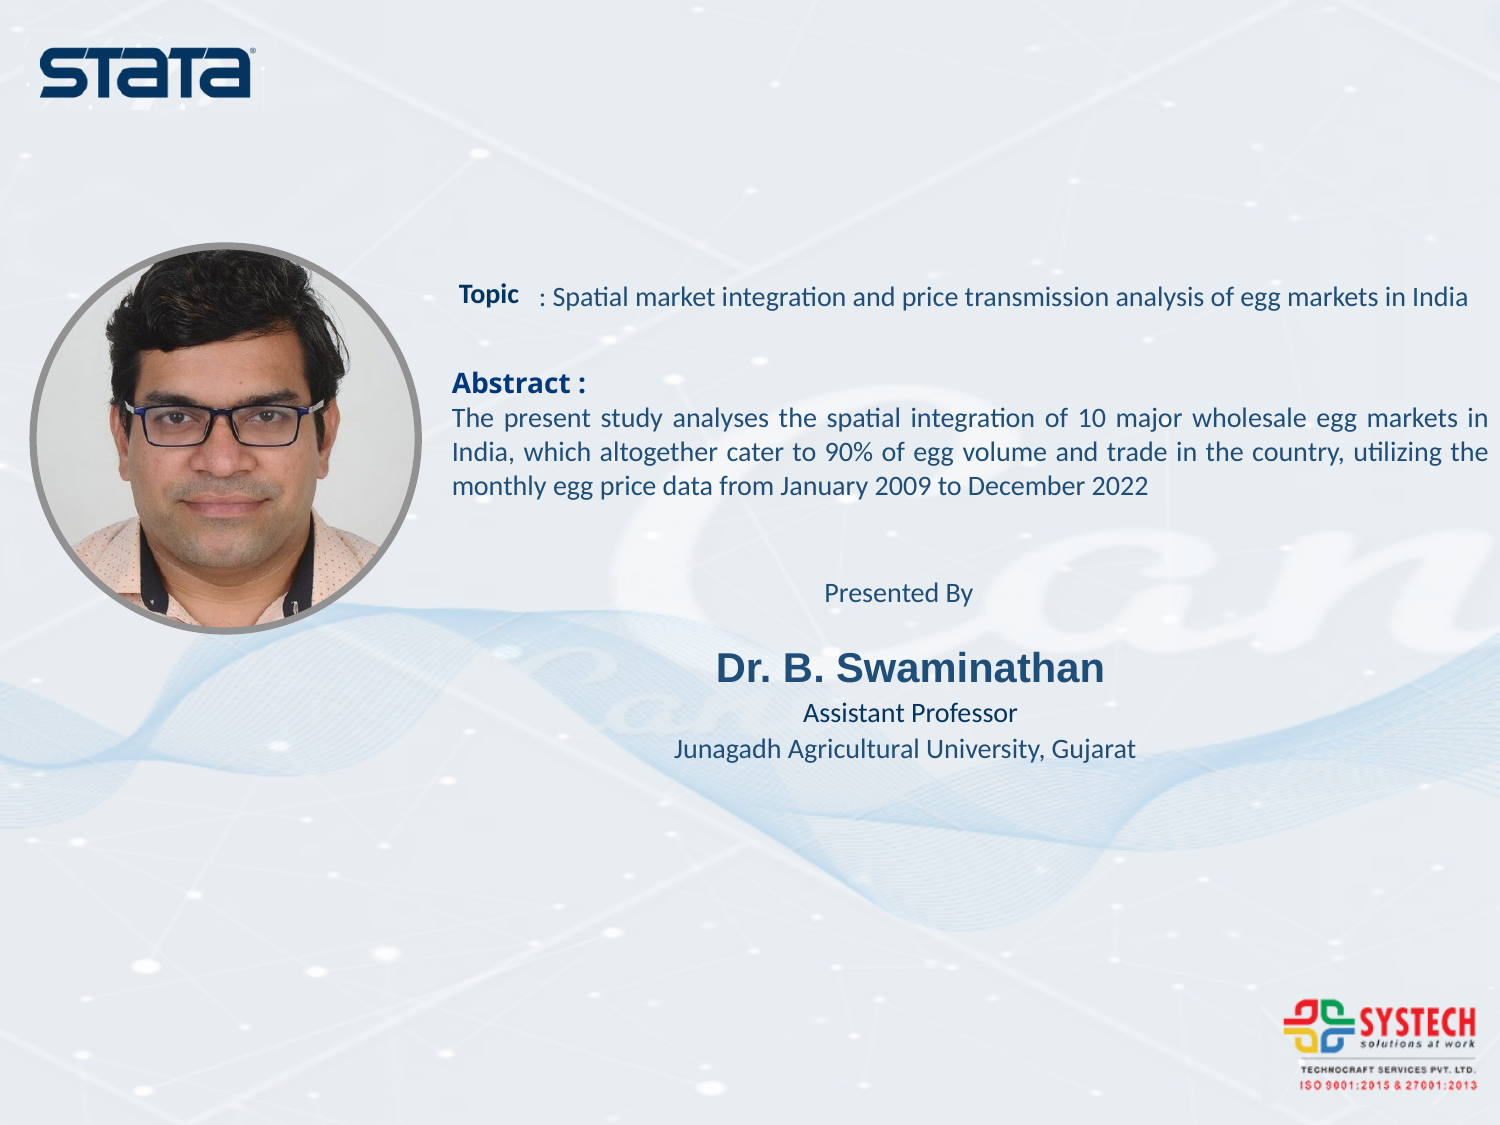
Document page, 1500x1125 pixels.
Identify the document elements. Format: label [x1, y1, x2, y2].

text_box [24, 238, 427, 639]
picture [0, 0, 1500, 1125]
